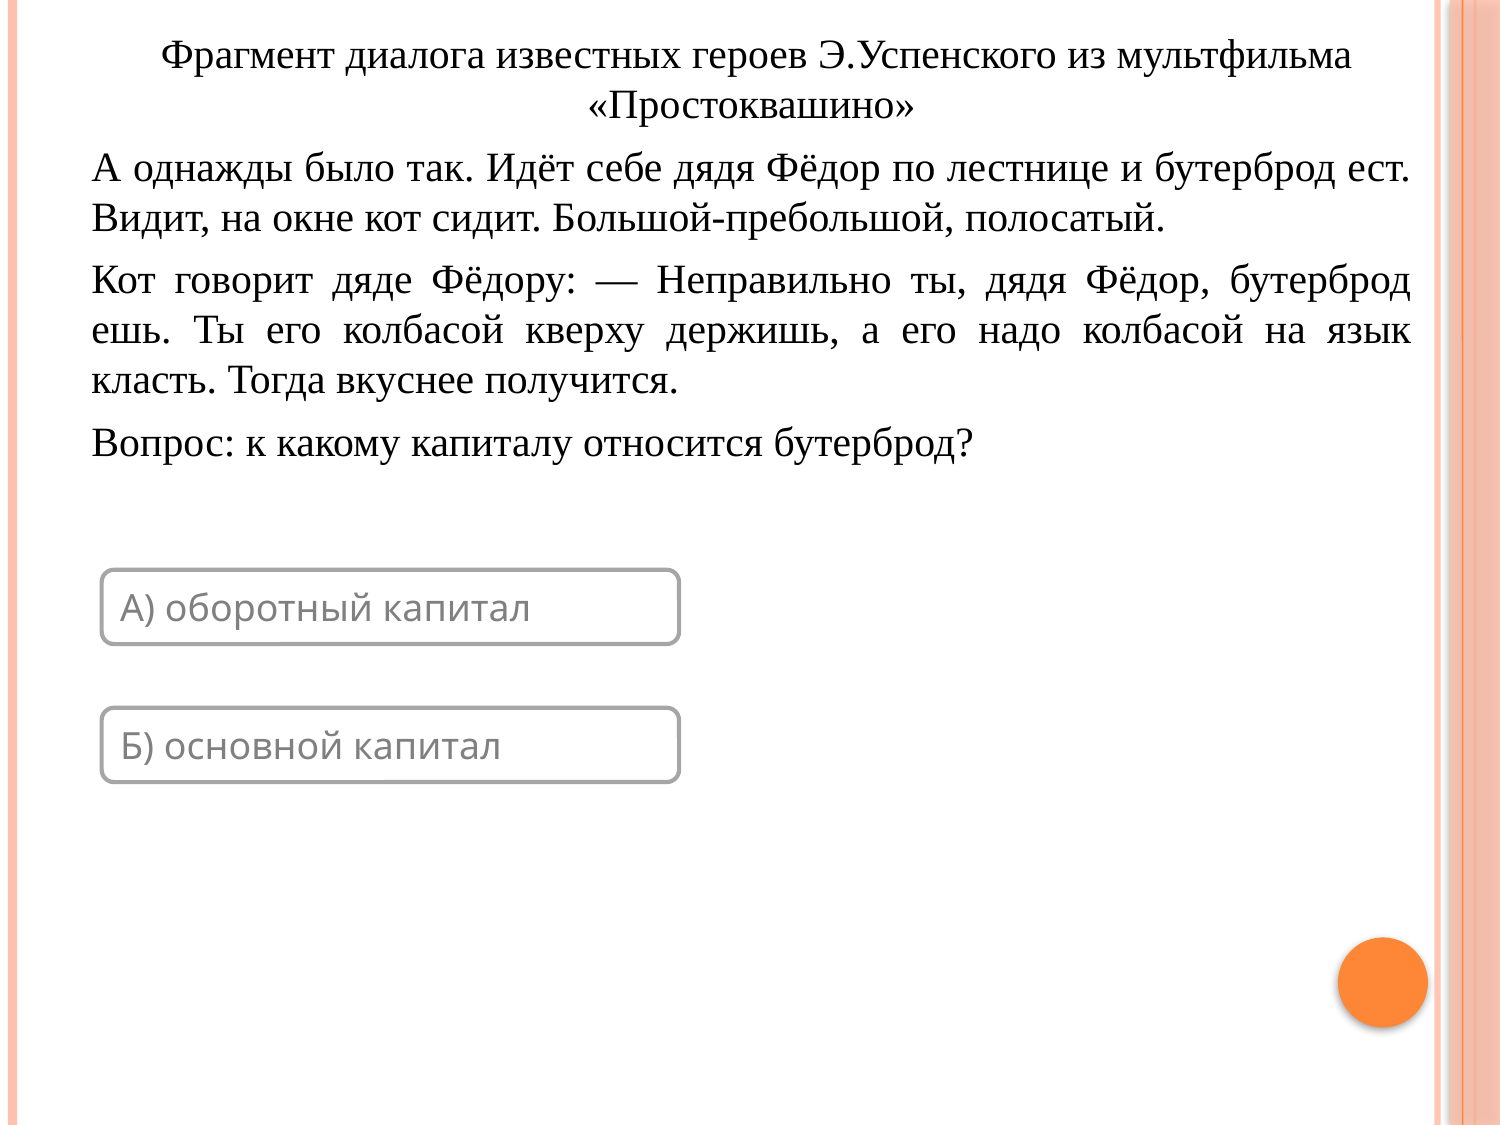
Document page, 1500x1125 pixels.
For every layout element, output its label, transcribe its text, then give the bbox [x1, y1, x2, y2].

text_box А) оборотный капитал [99, 567, 682, 647]
list Фрагмент диалога известных героев Э.Успенского из мультфильма «Простоквашино» А однажды было так. Идёт себе дядя Фёдор по лестнице и бутерброд ест. Видит, на окне кот сидит. Большой-пребольшой, полосатый. Кот говорит дяде Фёдору: — Неправильно ты, дядя Фёдор, бутерброд ешь. Ты его колбасой кверху держишь, а его надо колбасой на язык класть. Тогда вкуснее получится. Вопрос: к какому капиталу относится бутерброд? [76, 19, 1427, 830]
text_box Б) основной капитал [99, 705, 682, 785]
